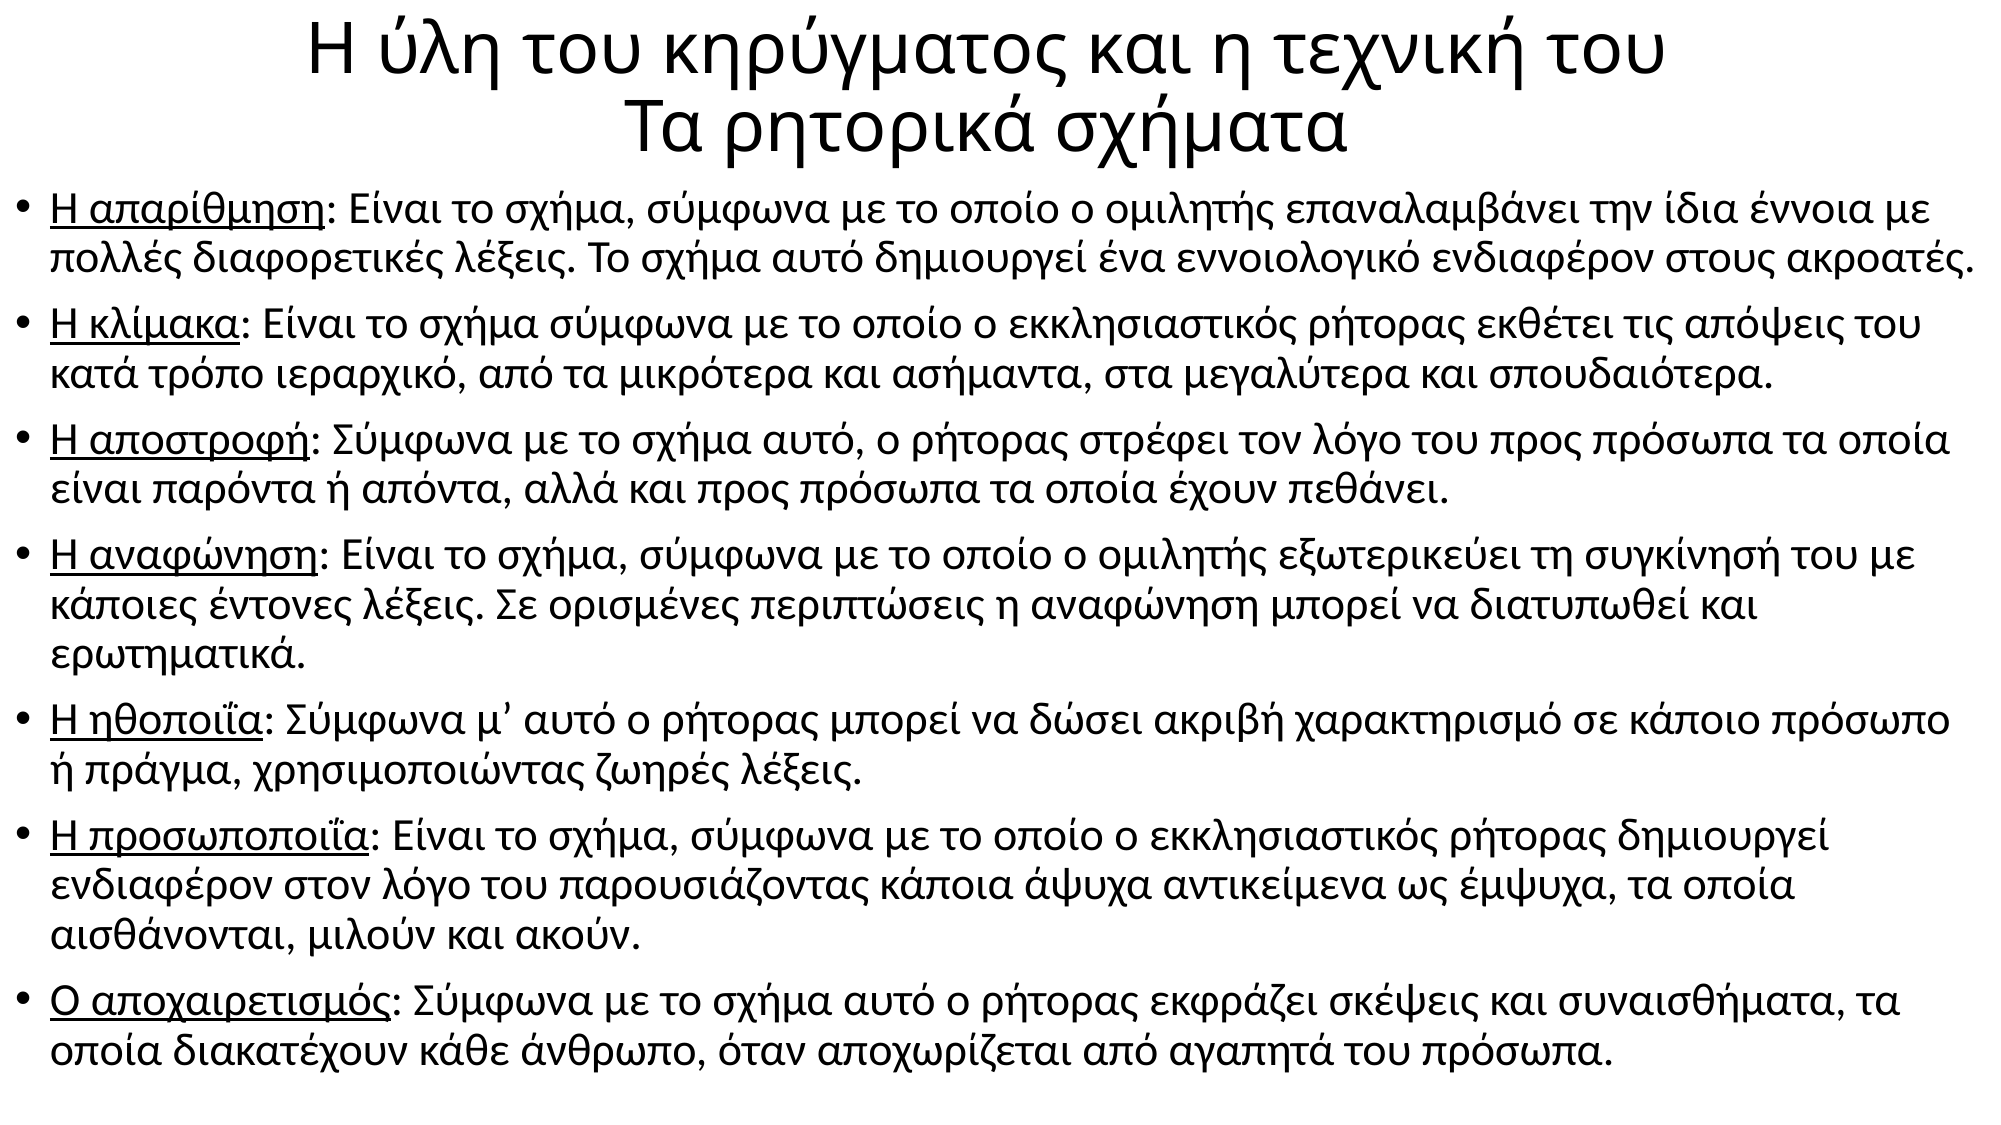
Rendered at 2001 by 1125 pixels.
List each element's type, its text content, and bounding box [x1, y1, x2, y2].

list Η απαρίθμηση: Είναι το σχήμα, σύμφωνα με το οποίο ο ομιλητής επαναλαμβάνει την ίδια έννοια με πολλές διαφορετικές λέξεις. Το σχήμα αυτό δημιουργεί ένα εννοιολογικό ενδιαφέρον στους ακροατές. Η κλίμακα: Είναι το σχήμα σύμφωνα με το οποίο ο εκκλησιαστικός ρήτορας εκθέτει τις απόψεις του κατά τρόπο ιεραρχικό, από τα μικρότερα και ασήμαντα, στα μεγαλύτερα και σπουδαιότερα. Η αποστροφή: Σύμφωνα με το σχήμα αυτό, ο ρήτορας στρέφει τον λόγο του προς πρόσωπα τα οποία είναι παρόντα ή απόντα, αλλά και προς πρόσωπα τα οποία έχουν πεθάνει. Η αναφώνηση: Είναι το σχήμα, σύμφωνα με το οποίο ο ομιλητής εξωτερικεύει τη συγκίνησή του με κάποιες έντονες λέξεις. Σε ορισμένες περιπτώσεις η αναφώνηση μπορεί να διατυπωθεί και ερωτηματικά. Η ηθοποιΐα: Σύμφωνα μ’ αυτό ο ρήτορας μπορεί να δώσει ακριβή χαρακτηρισμό σε κάποιο πρόσωπο ή πράγμα, χρησιμοποιώντας ζωηρές λέξεις. Η προσωποποιΐα: Είναι το σχήμα, σύμφωνα με το οποίο ο εκκλησιαστικός ρήτορας δημιουργεί ενδιαφέρον στον λόγο του παρουσιάζοντας κάποια άψυχα αντικείμενα ως έμψυχα, τα οποία αισθάνονται, μιλούν και ακούν. Ο αποχαιρετισμός: Σύμφωνα με το σχήμα αυτό ο ρήτορας εκφράζει σκέψεις και συναισθήματα, τα οποία διακατέχουν κάθε άνθρωπο, όταν αποχωρίζεται από αγαπητά του πρόσωπα. [0, 176, 2000, 1122]
title Η ύλη του κηρύγματος και η τεχνική του Τα ρητορικά σχήματα [124, 3, 1850, 176]
